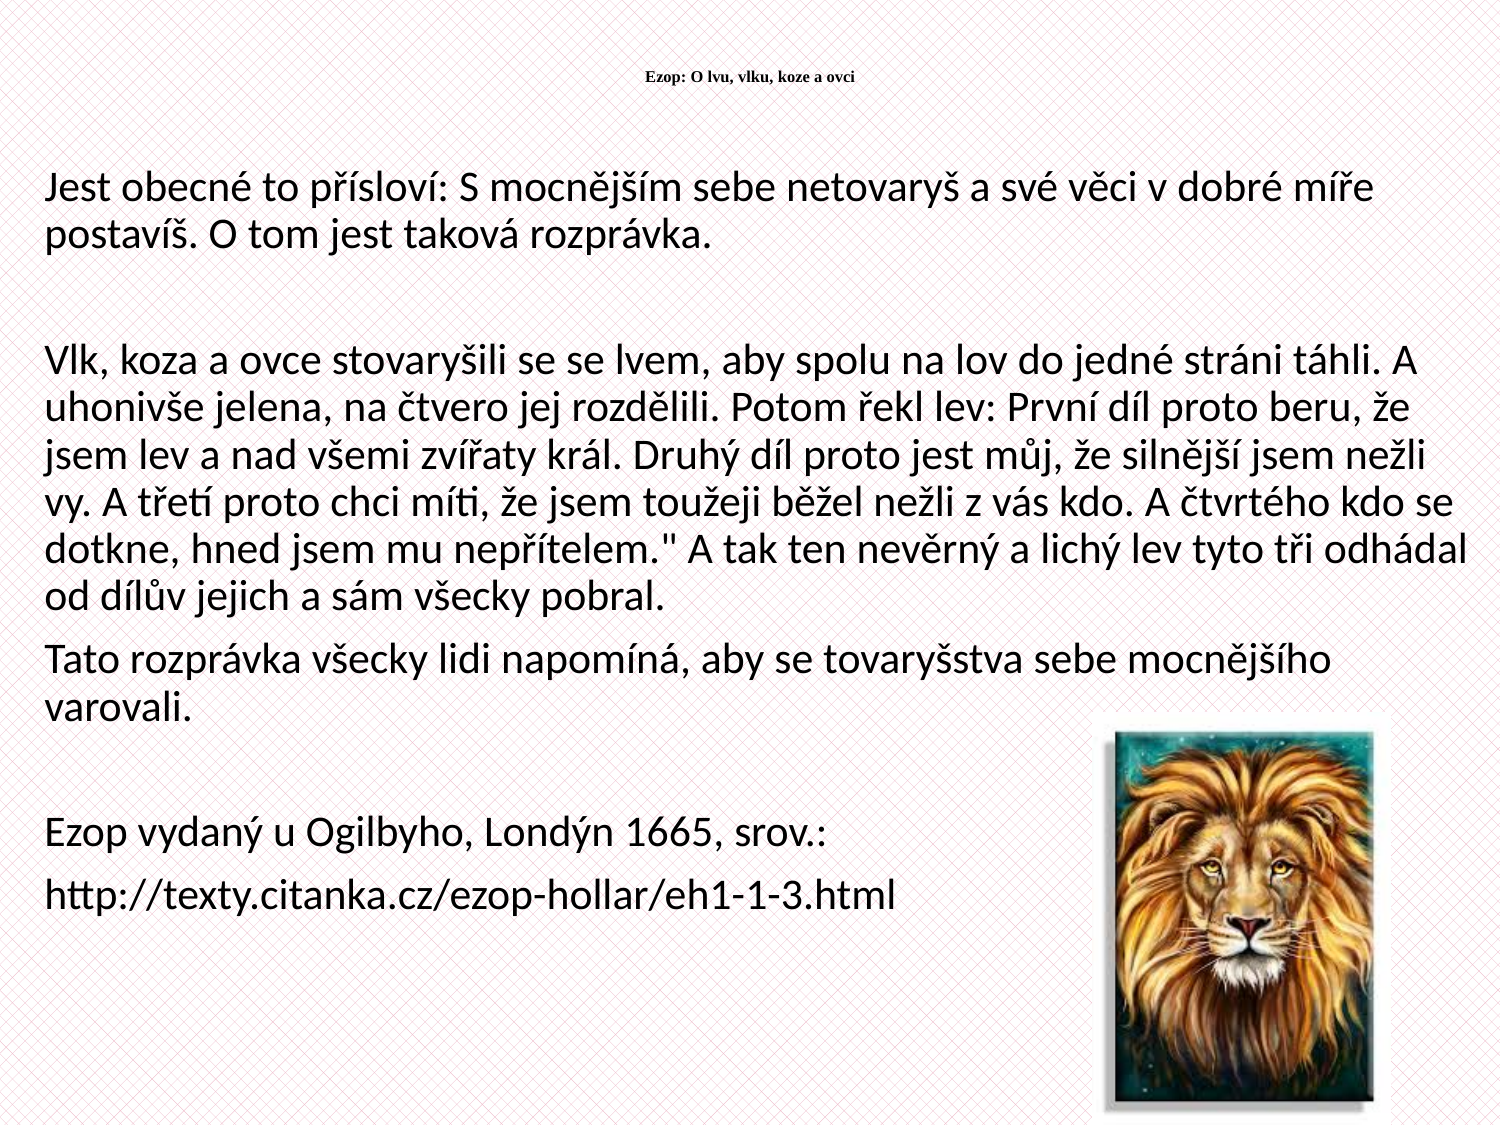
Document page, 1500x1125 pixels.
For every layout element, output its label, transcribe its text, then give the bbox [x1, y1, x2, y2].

picture [1092, 712, 1391, 1125]
title Ezop: O lvu, vlku, koze a ovci [103, 59, 1397, 114]
list Jest obecné to přísloví: S mocnějším sebe netovaryš a své věci v dobré míře postavíš. O tom jest taková rozprávka. Vlk, koza a ovce stovaryšili se se lvem, aby spolu na lov do jedné stráni táhli. A uhonivše jelena, na čtvero jej rozdělili. Potom řekl lev: První díl proto beru, že jsem lev a nad všemi zvířaty král. Druhý díl proto jest můj, že silnější jsem nežli vy. A třetí proto chci míti, že jsem toužeji běžel nežli z vás kdo. A čtvrtého kdo se dotkne, hned jsem mu nepřítelem." A tak ten nevěrný a lichý lev tyto tři odhádal od dílův jejich a sám všecky pobral. Tato rozprávka všecky lidi napomíná, aby se tovaryšstva sebe mocnějšího varovali. Ezop vydaný u Ogilbyho, Londýn 1665, srov.: http://texty.citanka.cz/ezop-hollar/eh1-1-3.html [29, 156, 1500, 1125]
